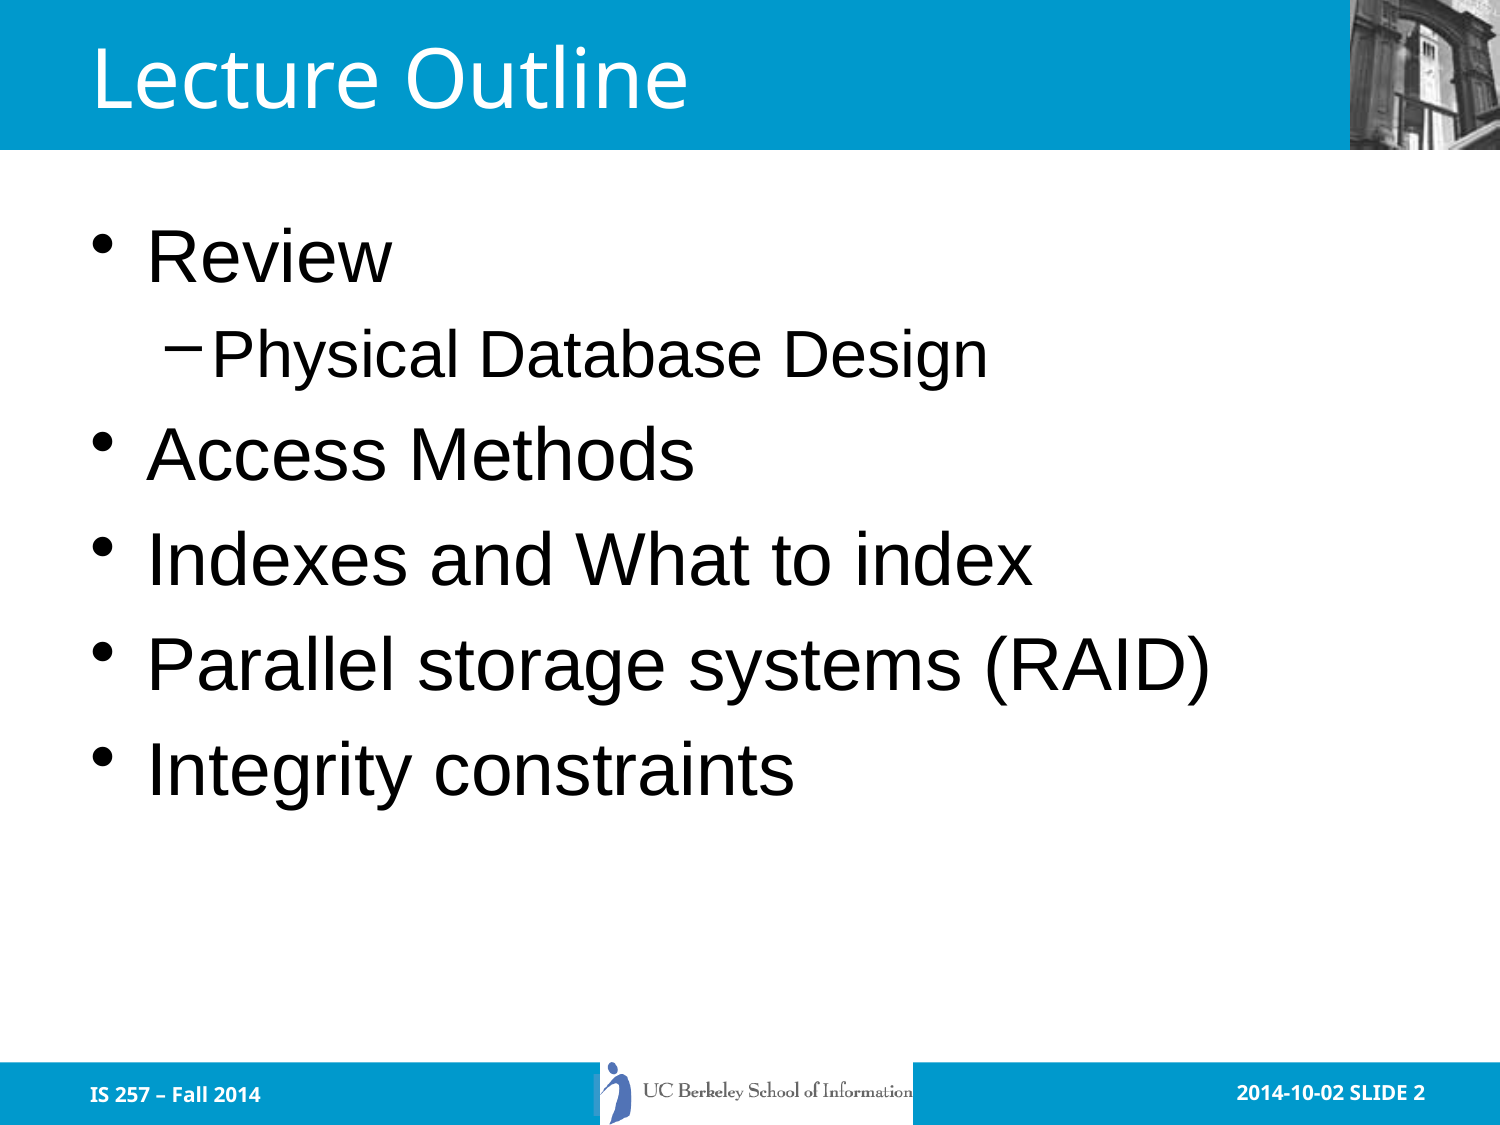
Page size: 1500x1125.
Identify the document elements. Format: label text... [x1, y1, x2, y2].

title Lecture Outline [75, 0, 1350, 150]
slide_number IS 257 – Fall 2014 [75, 1062, 388, 1125]
list Review Physical Database Design Access Methods Indexes and What to index Parallel storage systems (RAID) Integrity constraints [75, 200, 1425, 1013]
picture [594, 1062, 912, 1125]
picture [1351, 0, 1500, 150]
